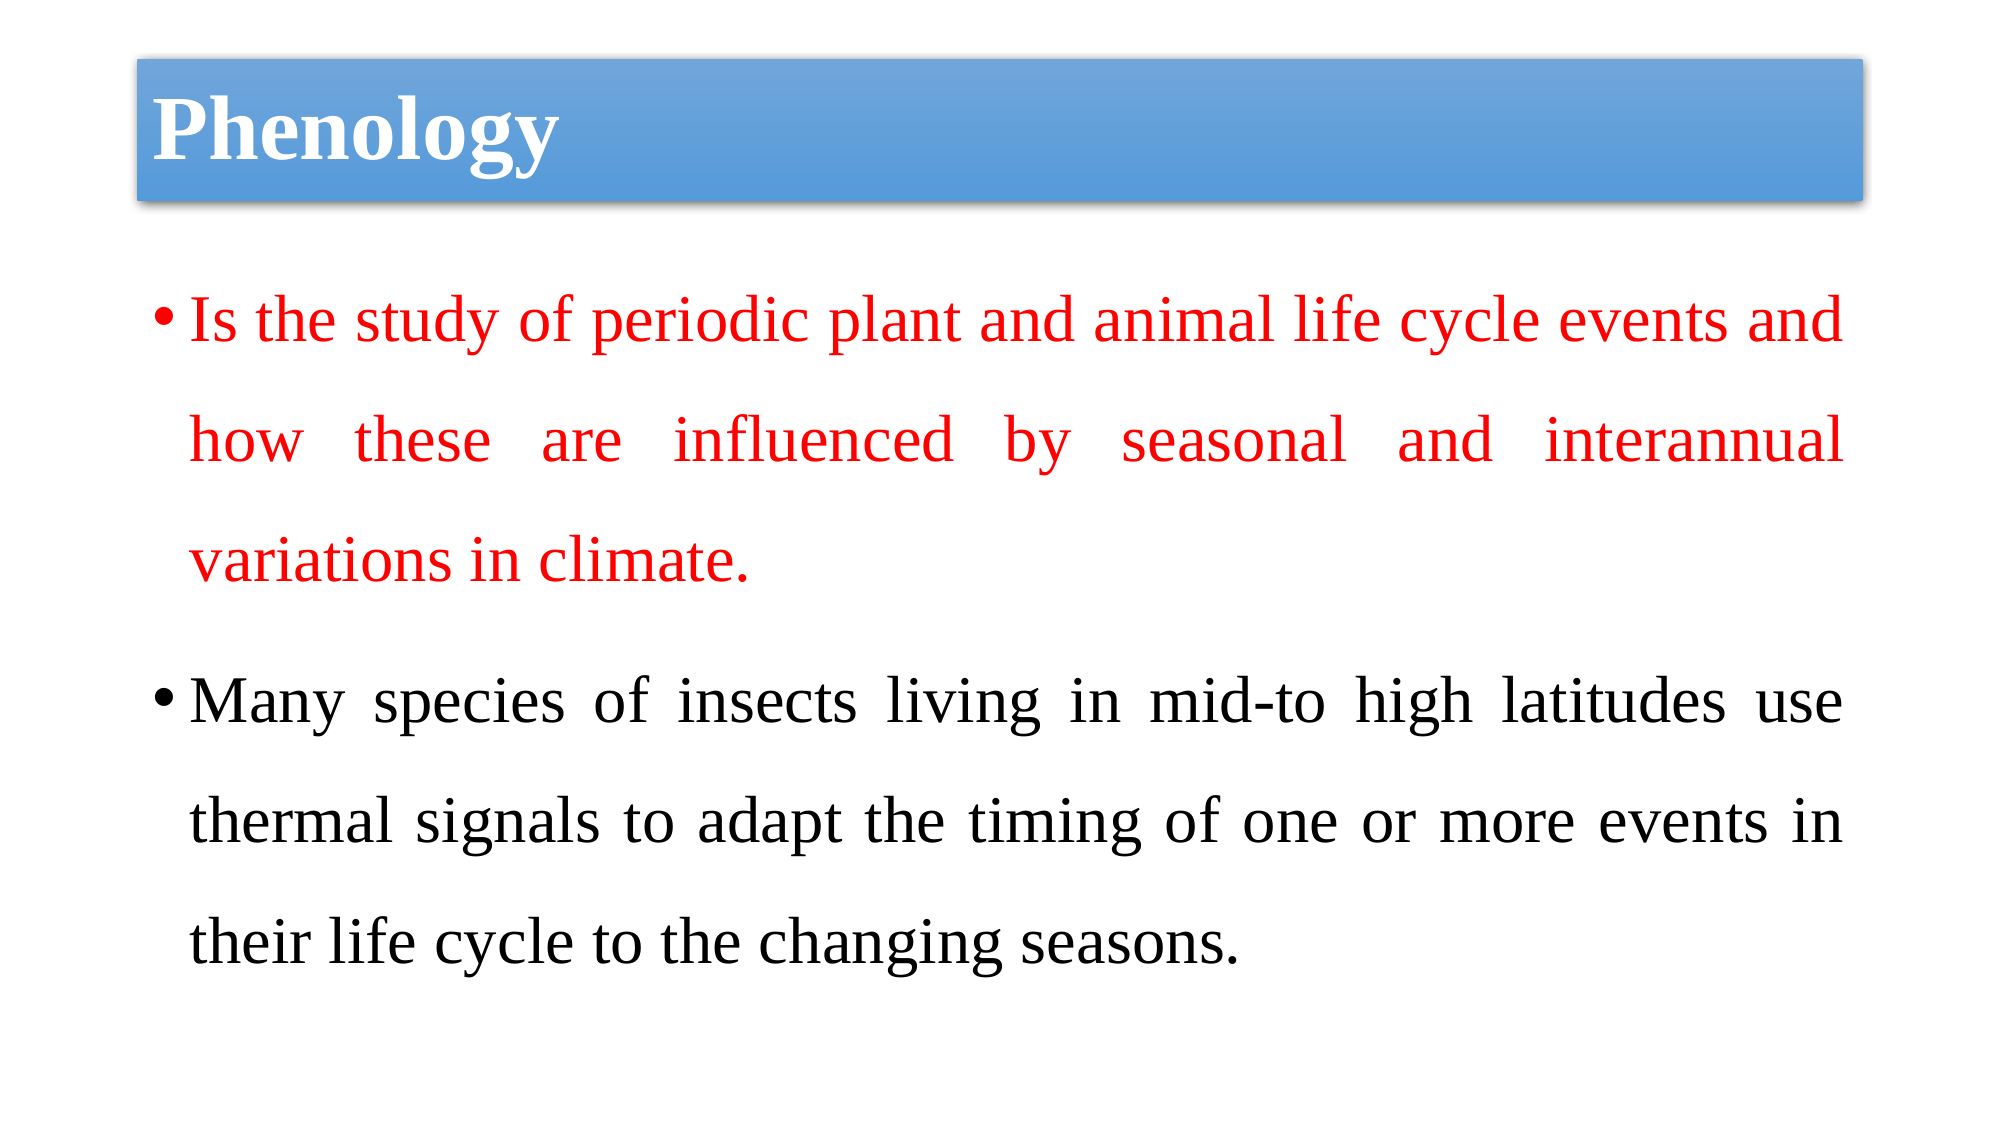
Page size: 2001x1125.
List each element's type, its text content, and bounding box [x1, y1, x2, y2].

list Is the study of periodic plant and animal life cycle events and how these are influenced by seasonal and interannual variations in climate. Many species of insects living in mid-to high latitudes use thermal signals to adapt the timing of one or more events in their life cycle to the changing seasons. [137, 227, 1863, 1089]
title Phenology [137, 59, 1863, 201]
